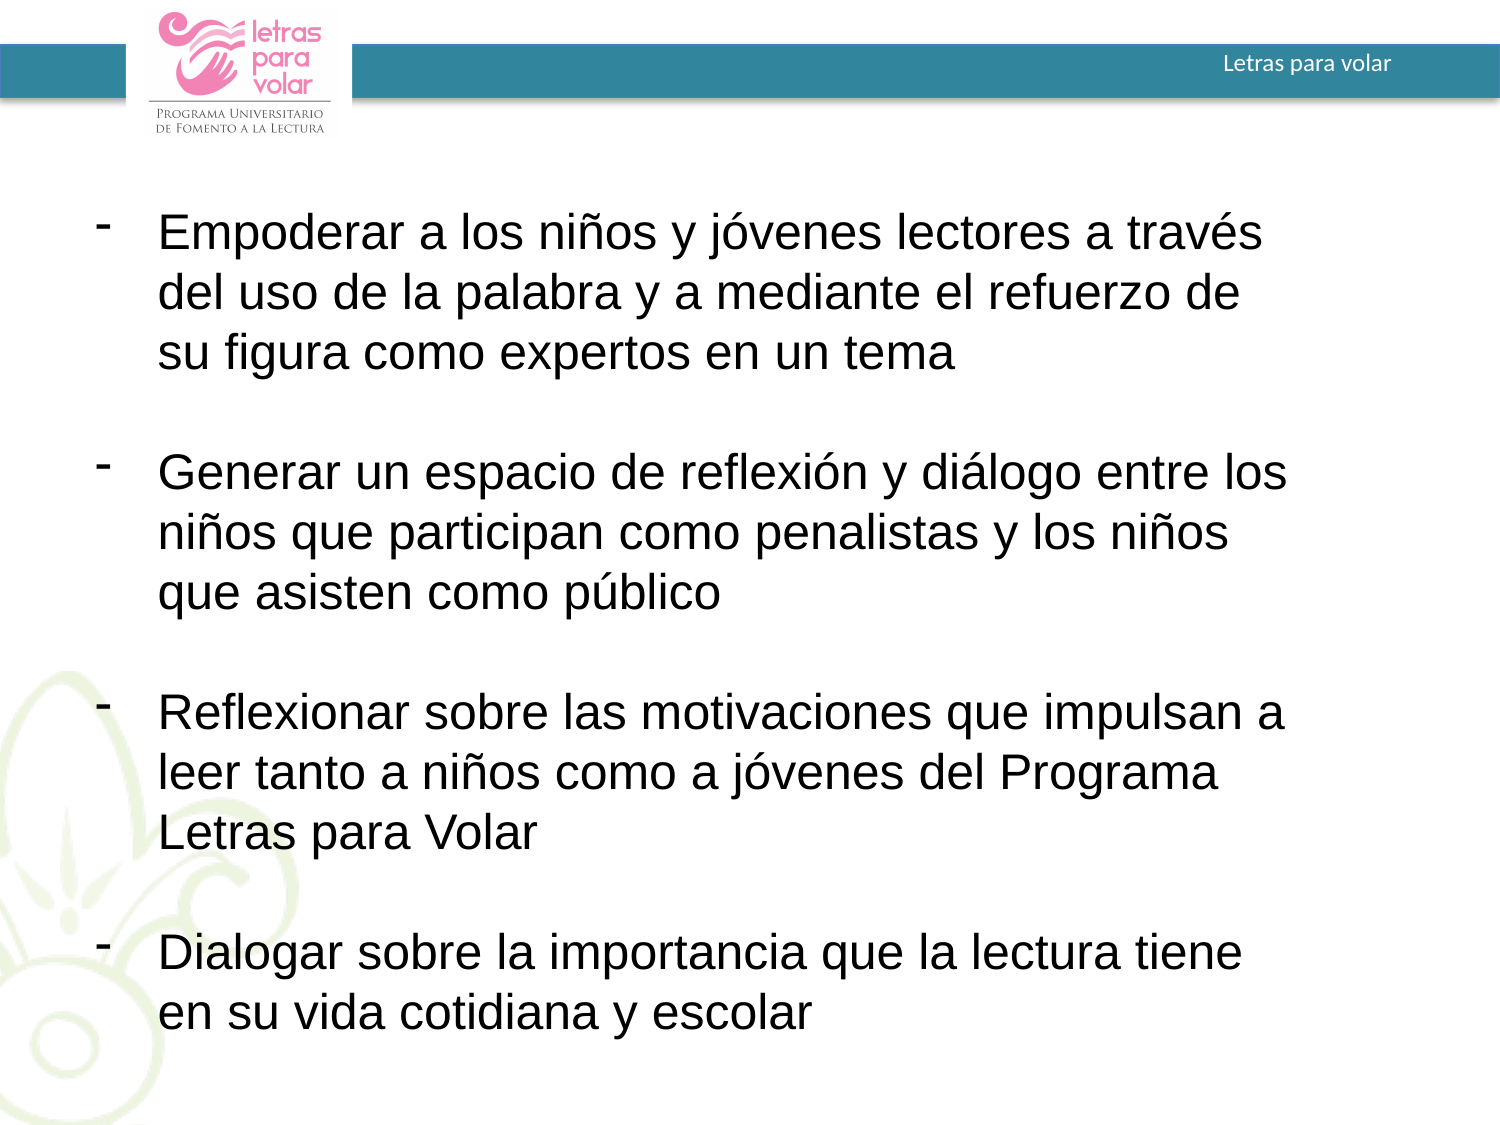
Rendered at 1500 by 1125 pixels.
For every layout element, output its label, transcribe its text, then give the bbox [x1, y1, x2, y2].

text_box Empoderar a los niños y jóvenes lectores a través del uso de la palabra y a mediante el refuerzo de su figura como expertos en un tema Generar un espacio de reflexión y diálogo entre los niños que participan como penalistas y los niños que asisten como público Reflexionar sobre las motivaciones que impulsan a leer tanto a niños como a jóvenes del Programa Letras para Volar Dialogar sobre la importancia que la lectura tiene en su vida cotidiana y escolar [67, 194, 1305, 1046]
picture [0, 670, 299, 1125]
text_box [0, 7, 1500, 138]
